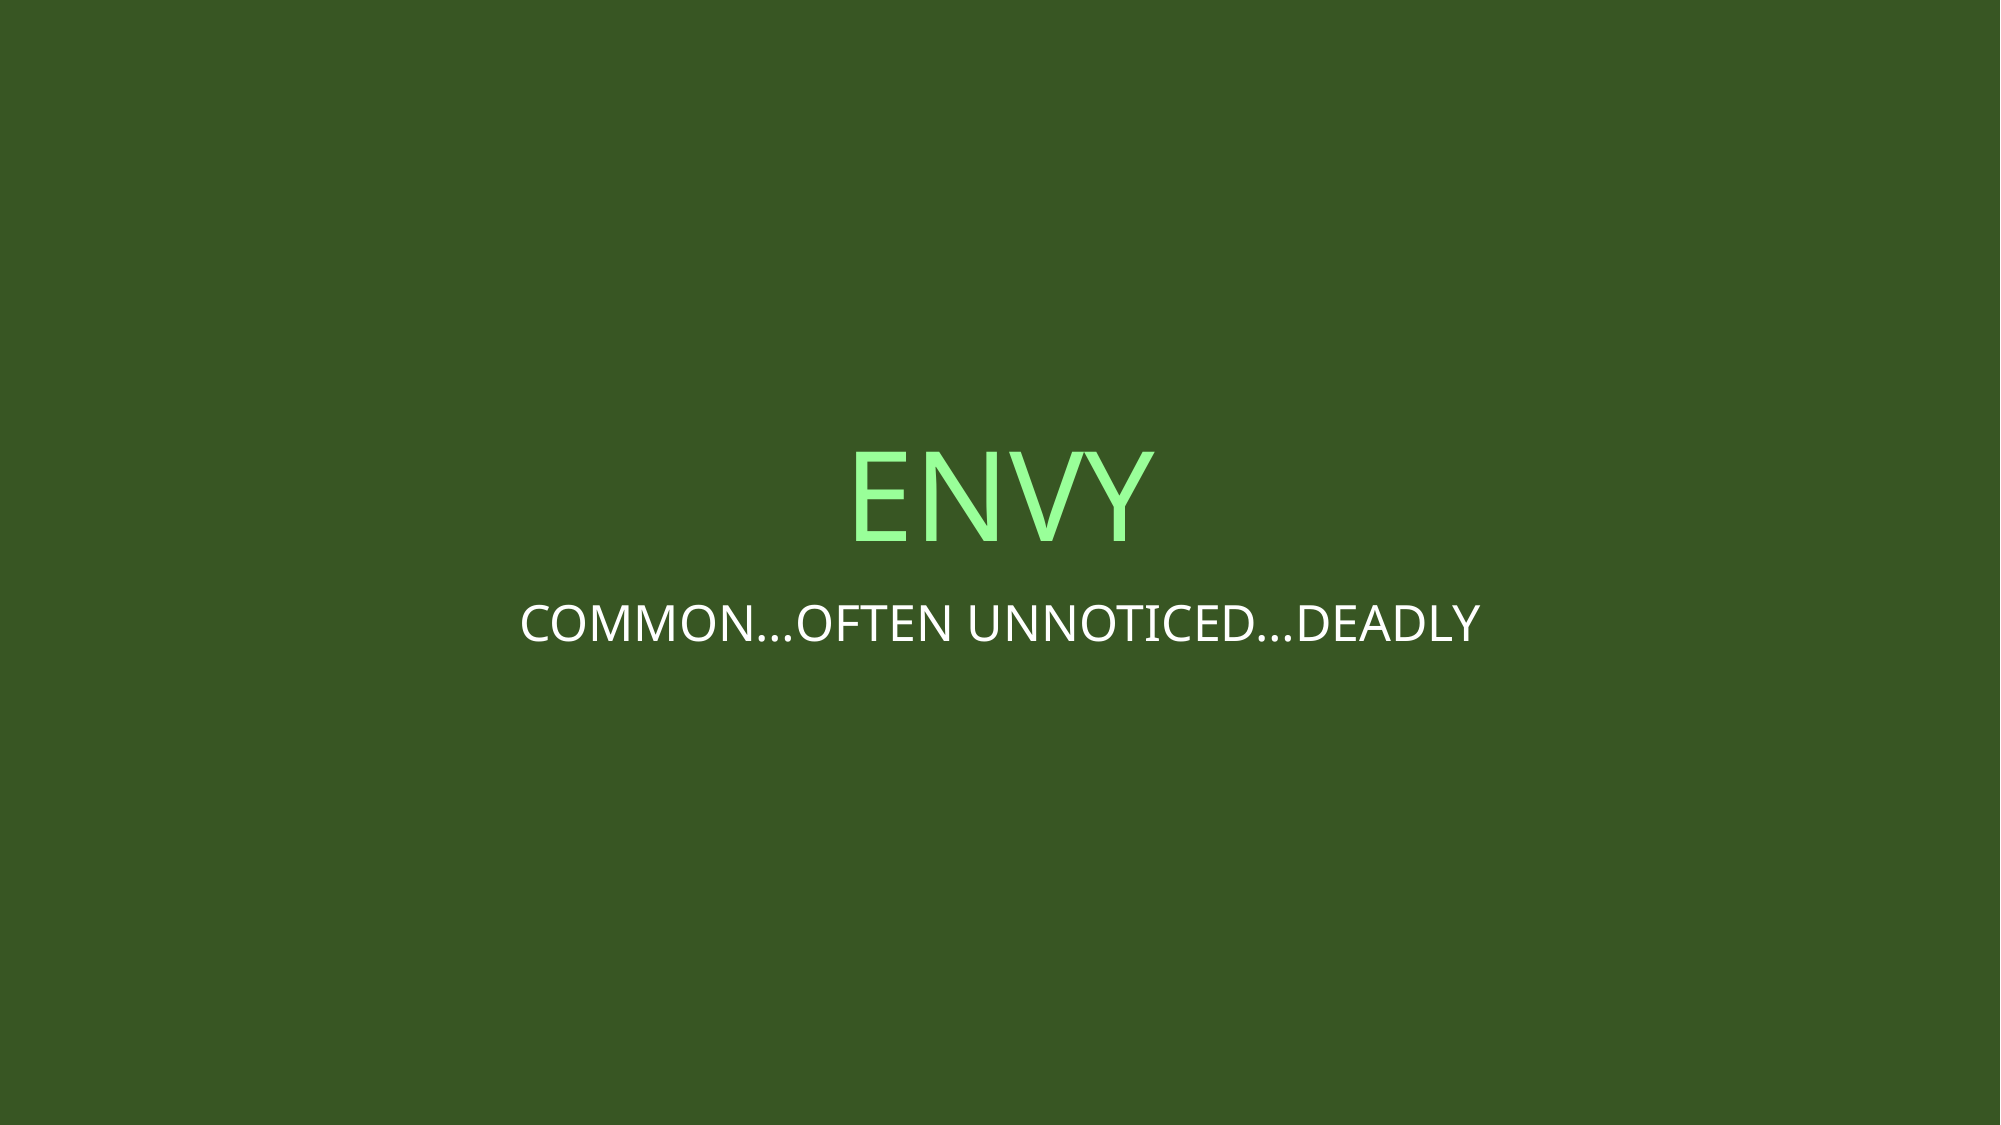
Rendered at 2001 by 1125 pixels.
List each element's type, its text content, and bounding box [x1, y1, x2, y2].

subtitle COMMON…OFTEN UNNOTICED…DEADLY [249, 590, 1750, 863]
title ENVY [249, 184, 1750, 576]
